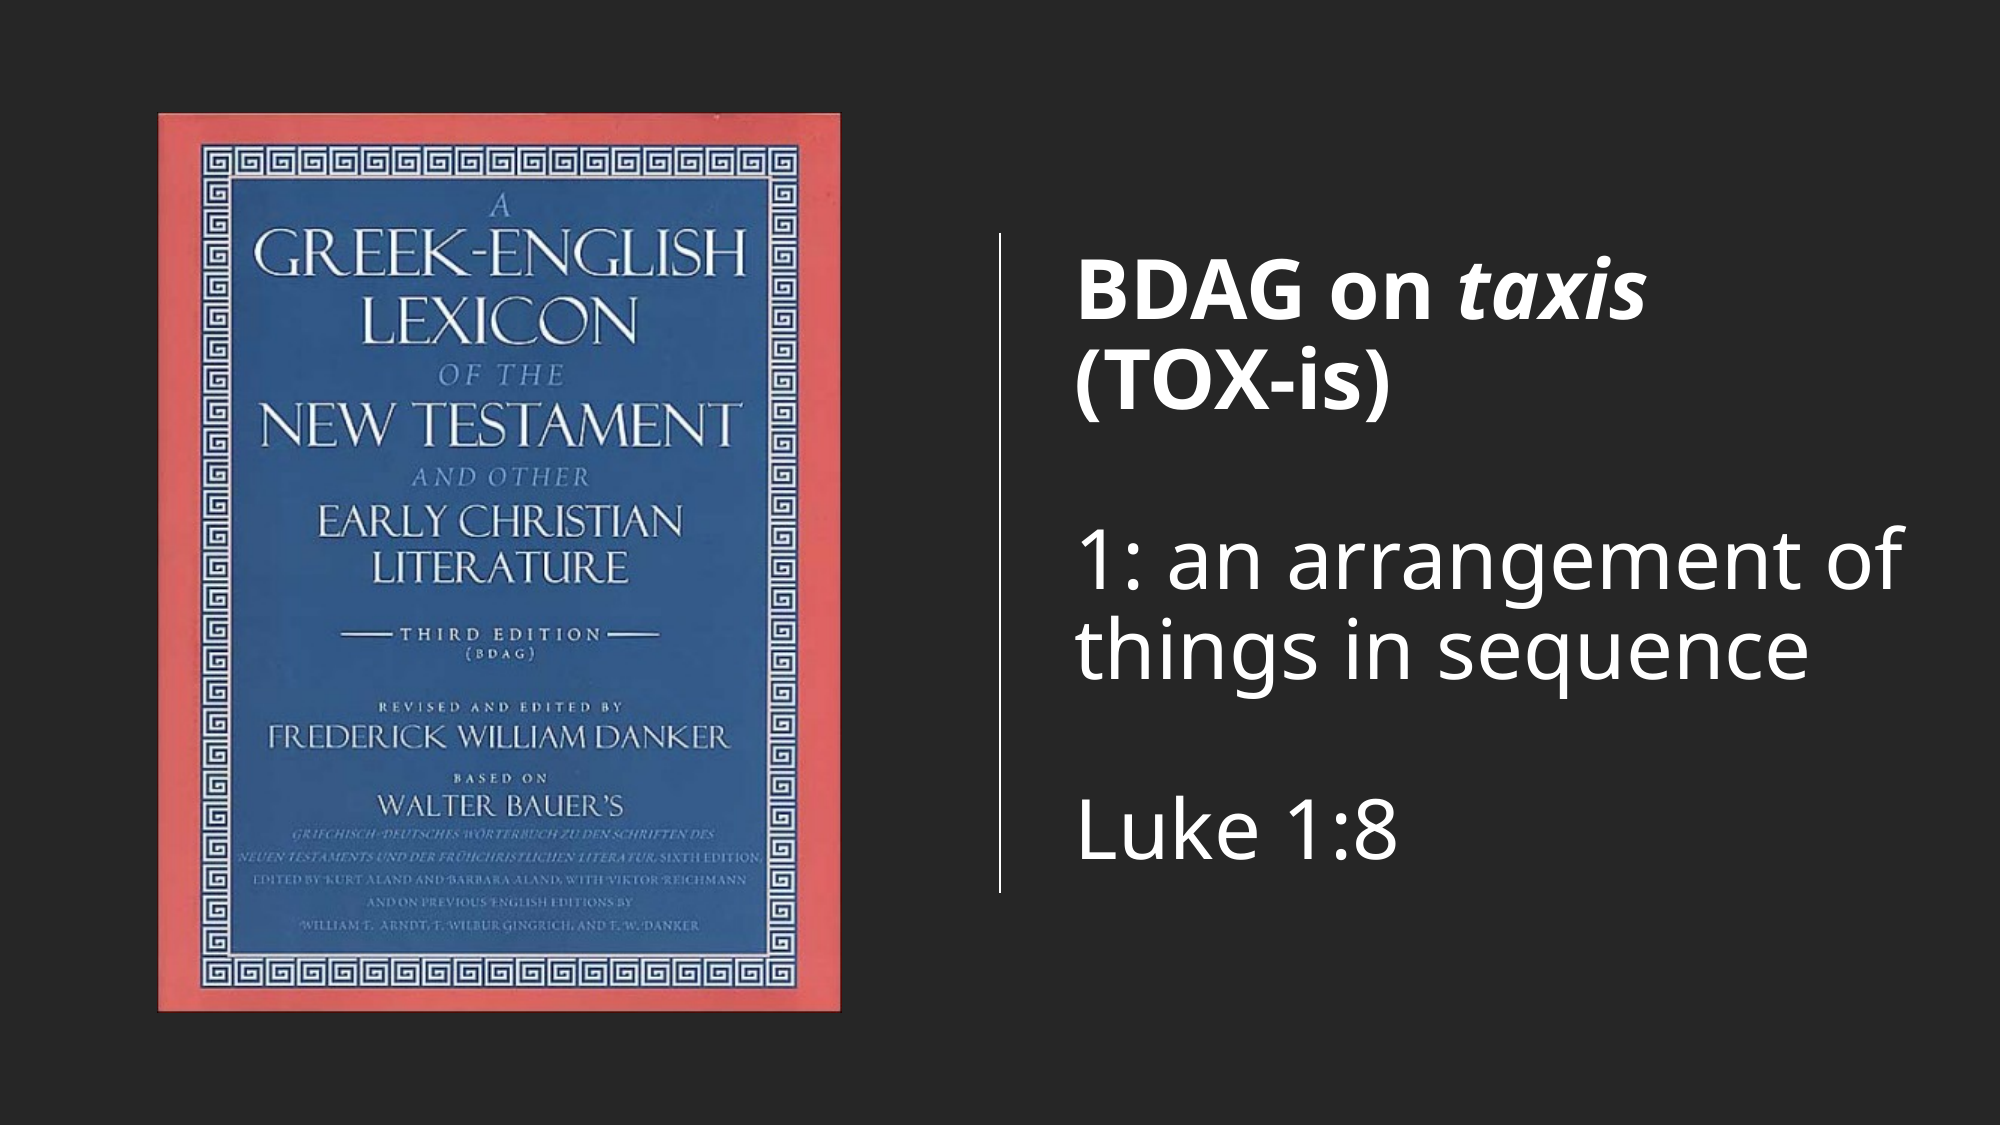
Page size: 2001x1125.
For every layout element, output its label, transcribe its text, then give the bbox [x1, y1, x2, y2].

title BDAG on taxis (TOX-is) 1: an arrangement of things in sequence Luke 1:8 [999, 0, 2000, 1125]
picture [157, 112, 842, 1013]
